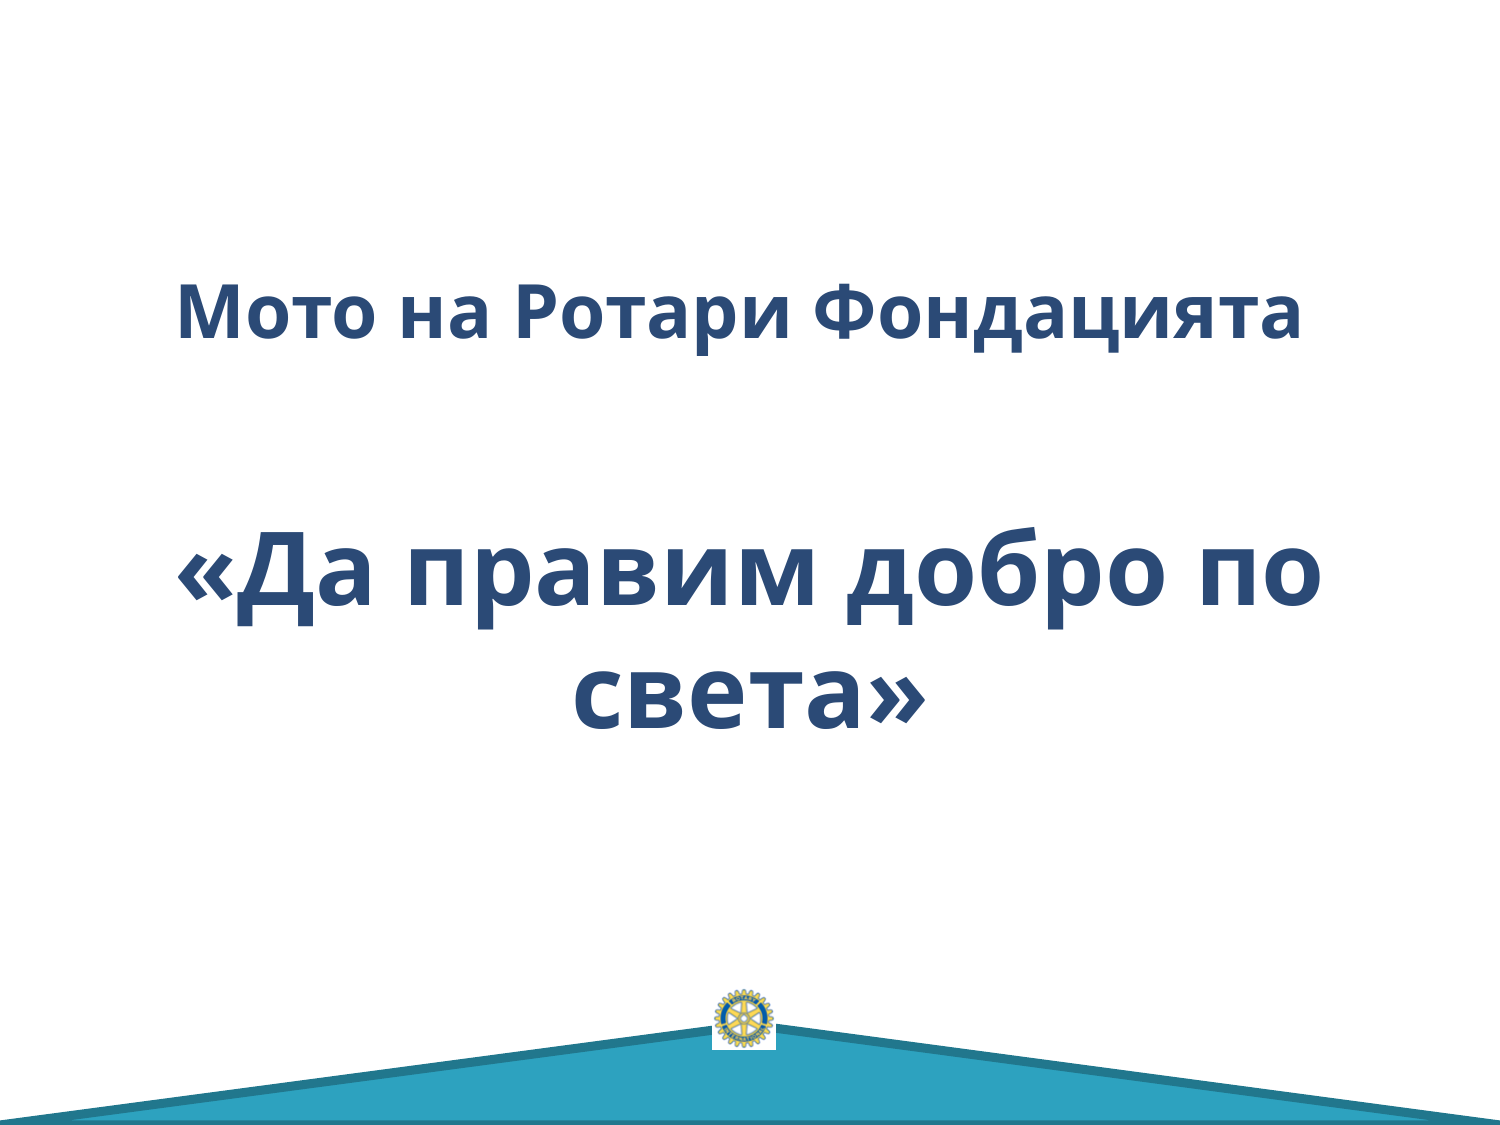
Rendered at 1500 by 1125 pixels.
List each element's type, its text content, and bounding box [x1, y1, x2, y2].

title Мото на Ротари Фондацията «Да правим добро по света» [37, 137, 1463, 875]
picture [712, 987, 776, 1050]
